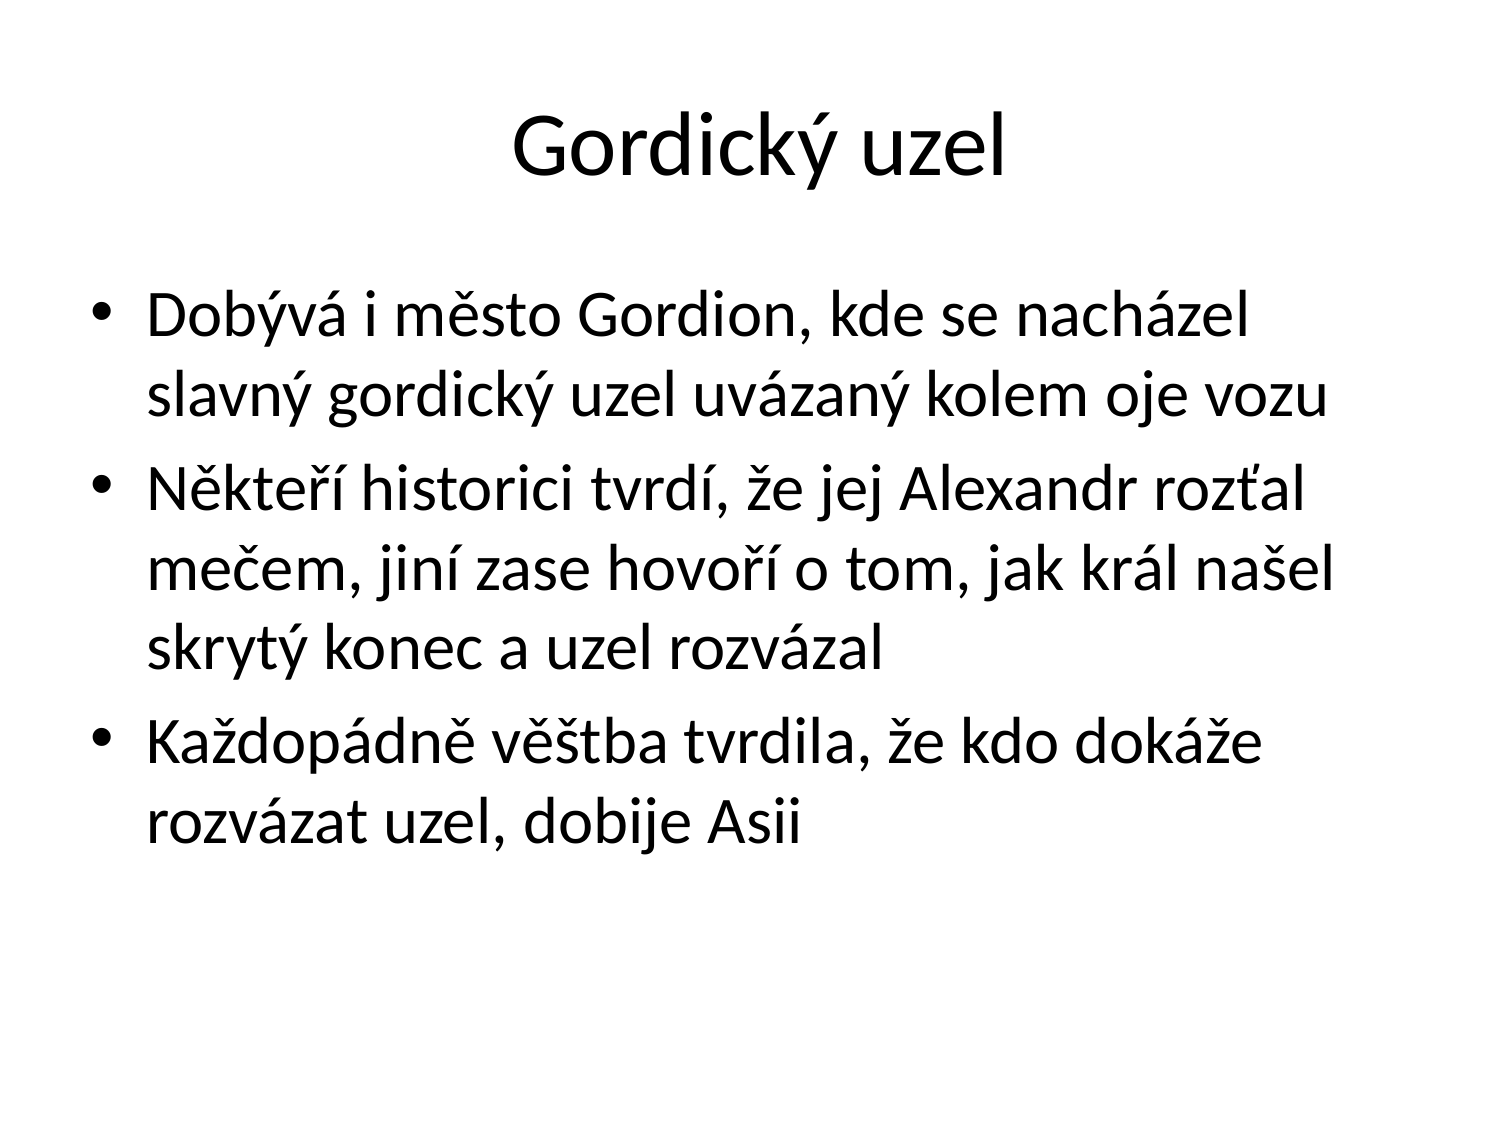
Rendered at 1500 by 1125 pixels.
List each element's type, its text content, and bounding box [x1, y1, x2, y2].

title Gordický uzel [75, 45, 1425, 233]
list Dobývá i město Gordion, kde se nacházel slavný gordický uzel uvázaný kolem oje vozu Někteří historici tvrdí, že jej Alexandr rozťal mečem, jiní zase hovoří o tom, jak král našel skrytý konec a uzel rozvázal Každopádně věštba tvrdila, že kdo dokáže rozvázat uzel, dobije Asii [75, 262, 1425, 1005]
